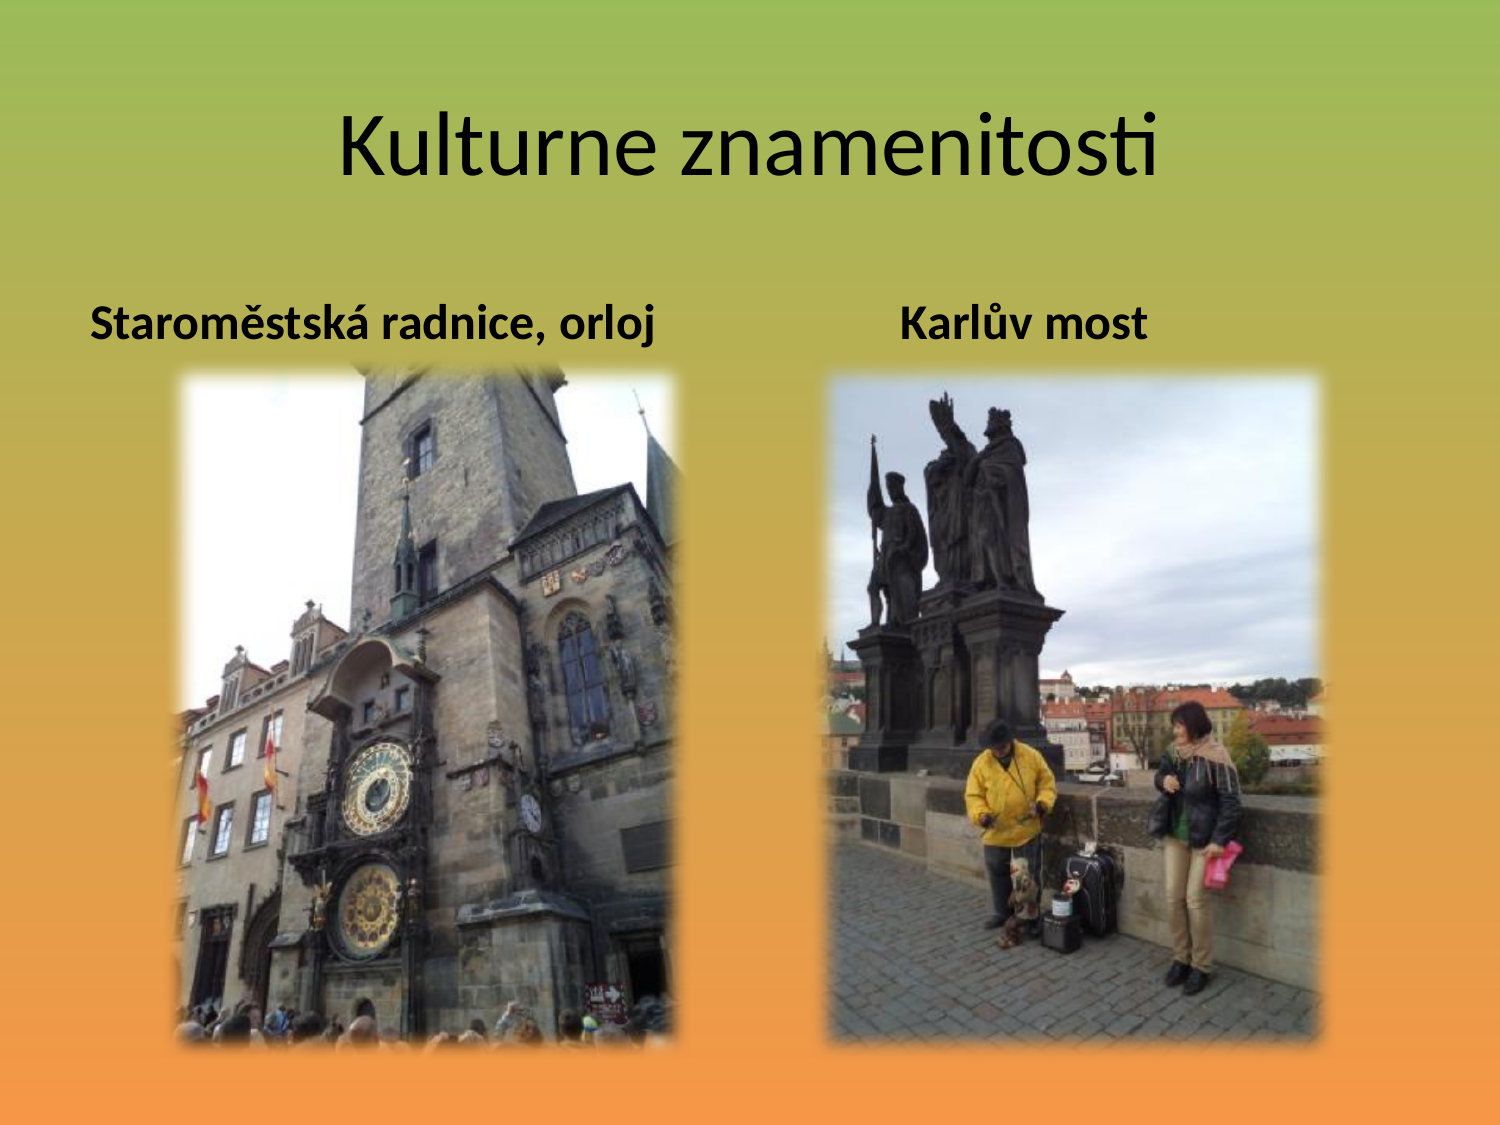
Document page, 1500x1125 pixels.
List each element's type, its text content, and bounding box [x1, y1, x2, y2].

list Staroměstská radnice, orloj [75, 251, 738, 357]
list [808, 356, 1337, 1061]
list Karlův most [761, 251, 1425, 357]
title Kulturne znamenitosti [75, 45, 1425, 233]
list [162, 356, 692, 1061]
